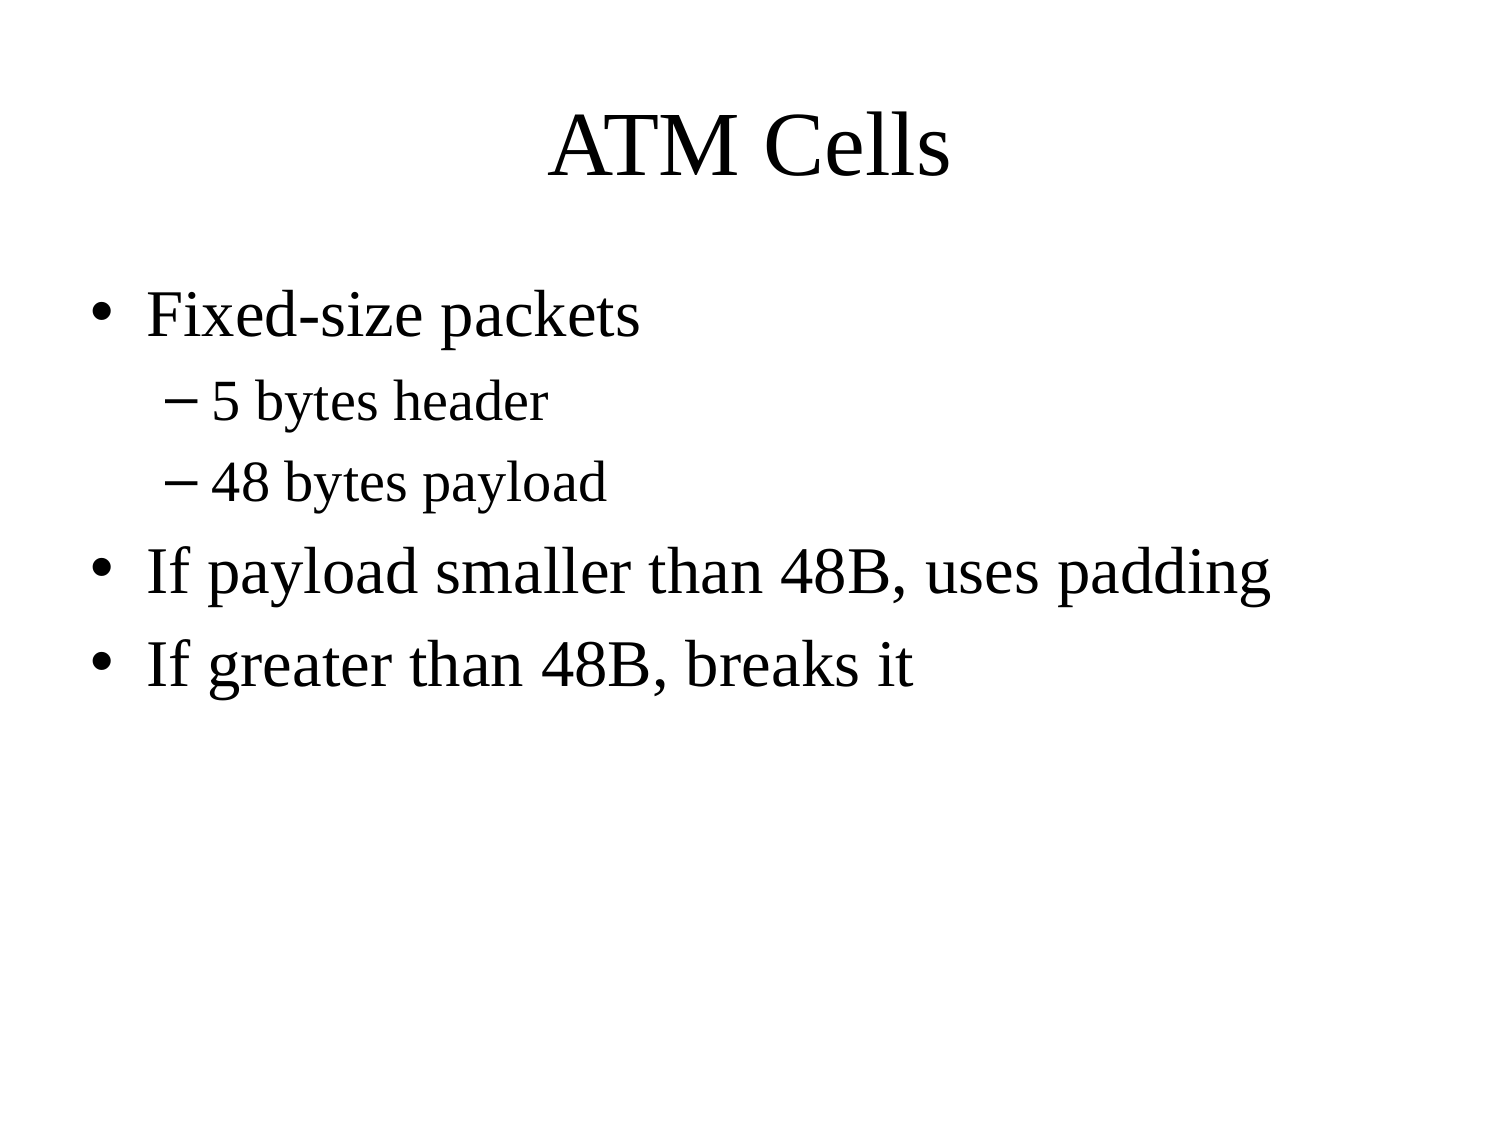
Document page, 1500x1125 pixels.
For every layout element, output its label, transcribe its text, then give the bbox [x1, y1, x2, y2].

title ATM Cells [74, 44, 1426, 233]
list Fixed-size packets 5 bytes header 48 bytes payload If payload smaller than 48B, uses padding If greater than 48B, breaks it [74, 262, 1426, 1006]
